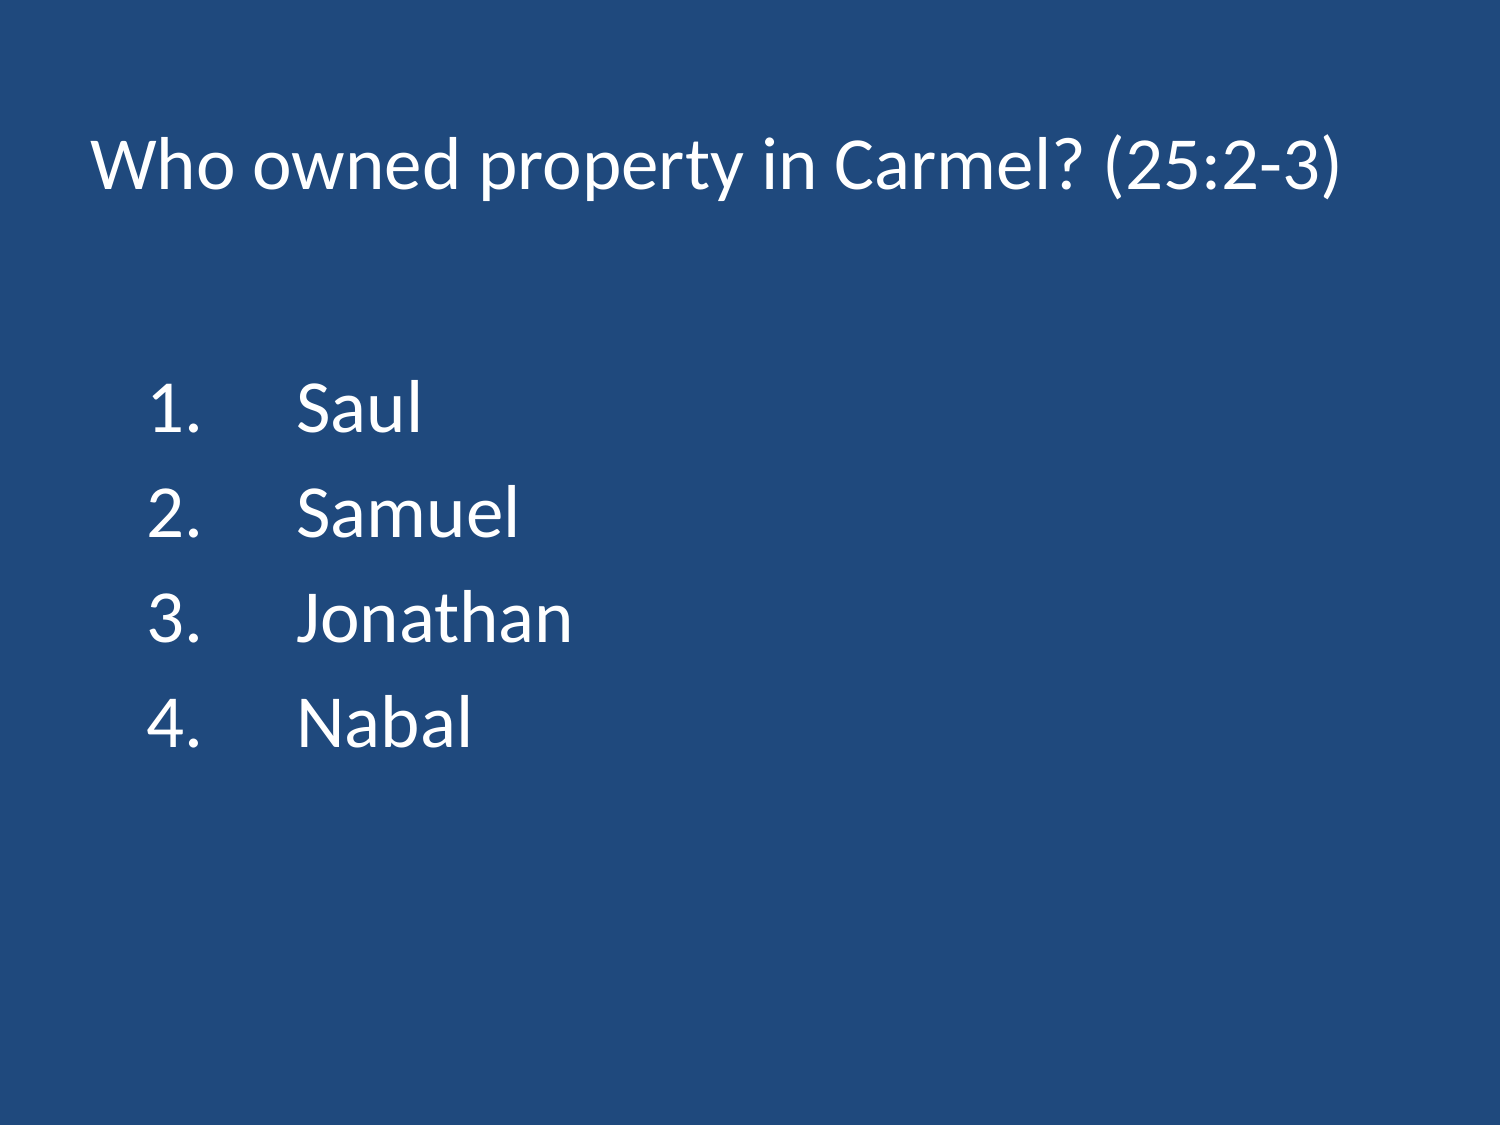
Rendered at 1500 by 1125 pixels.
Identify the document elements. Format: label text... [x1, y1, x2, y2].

list 1. Saul 2. Samuel 3. Jonathan 4. Nabal [75, 350, 1425, 1005]
title Who owned property in Carmel? (25:2-3) [75, 45, 1425, 275]
